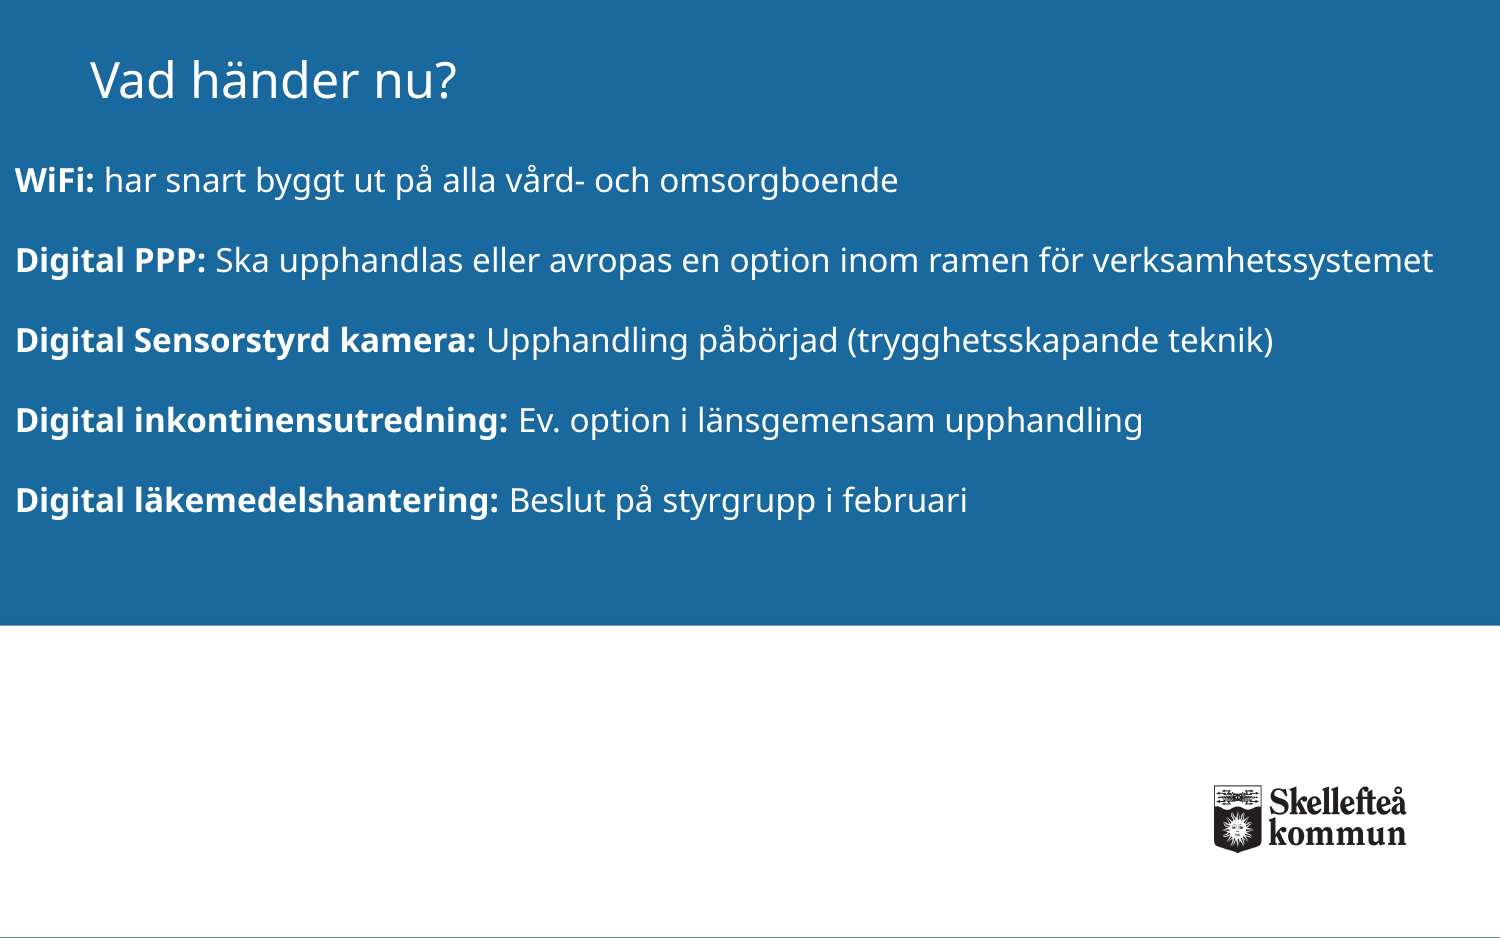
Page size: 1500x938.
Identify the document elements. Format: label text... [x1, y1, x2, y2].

text_box WiFi: har snart byggt ut på alla vård- och omsorgboende Digital PPP: Ska upphandlas eller avropas en option inom ramen för verksamhetssystemet Digital Sensorstyrd kamera: Upphandling påbörjad (trygghetsskapande teknik) Digital inkontinensutredning: Ev. option i länsgemensam upphandling Digital läkemedelshantering: Beslut på styrgrupp i februari [0, 152, 1471, 527]
title Vad händer nu? [75, 7, 1294, 150]
